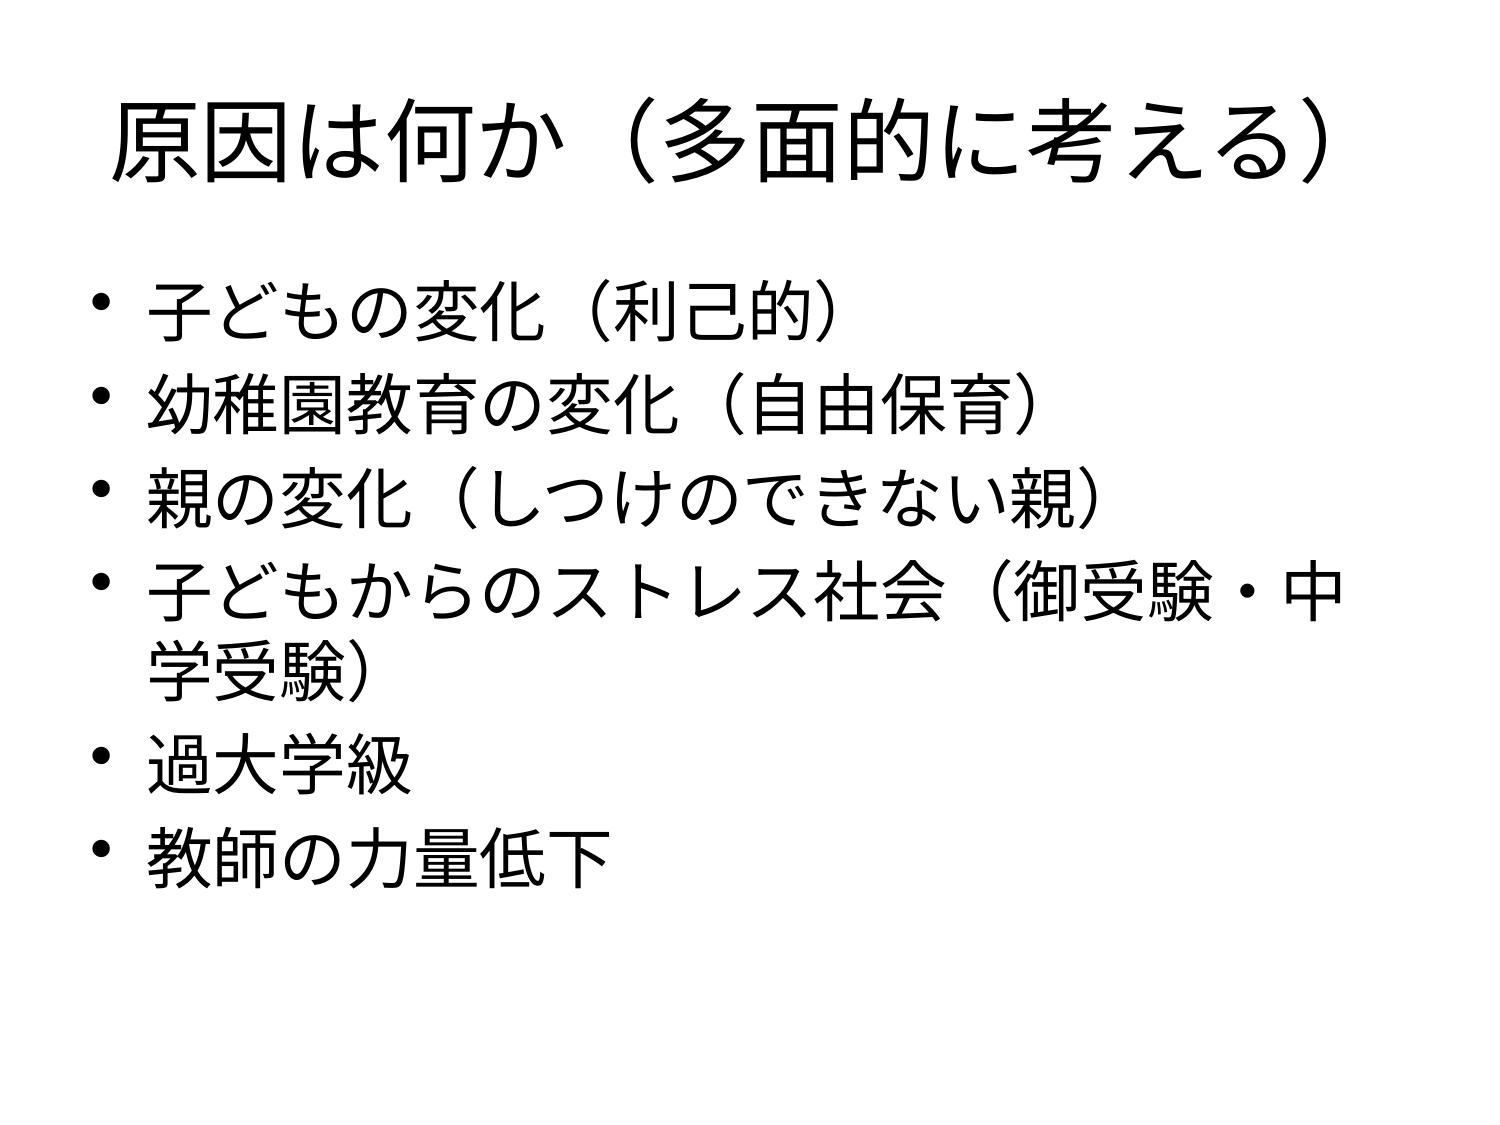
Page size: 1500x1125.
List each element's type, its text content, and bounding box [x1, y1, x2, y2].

title 原因は何か（多面的に考える） [74, 44, 1426, 233]
list 子どもの変化（利己的） 幼稚園教育の変化（自由保育） 親の変化（しつけのできない親） 子どもからのストレス社会（御受験・中学受験） 過大学級 教師の力量低下 [74, 262, 1426, 1006]
